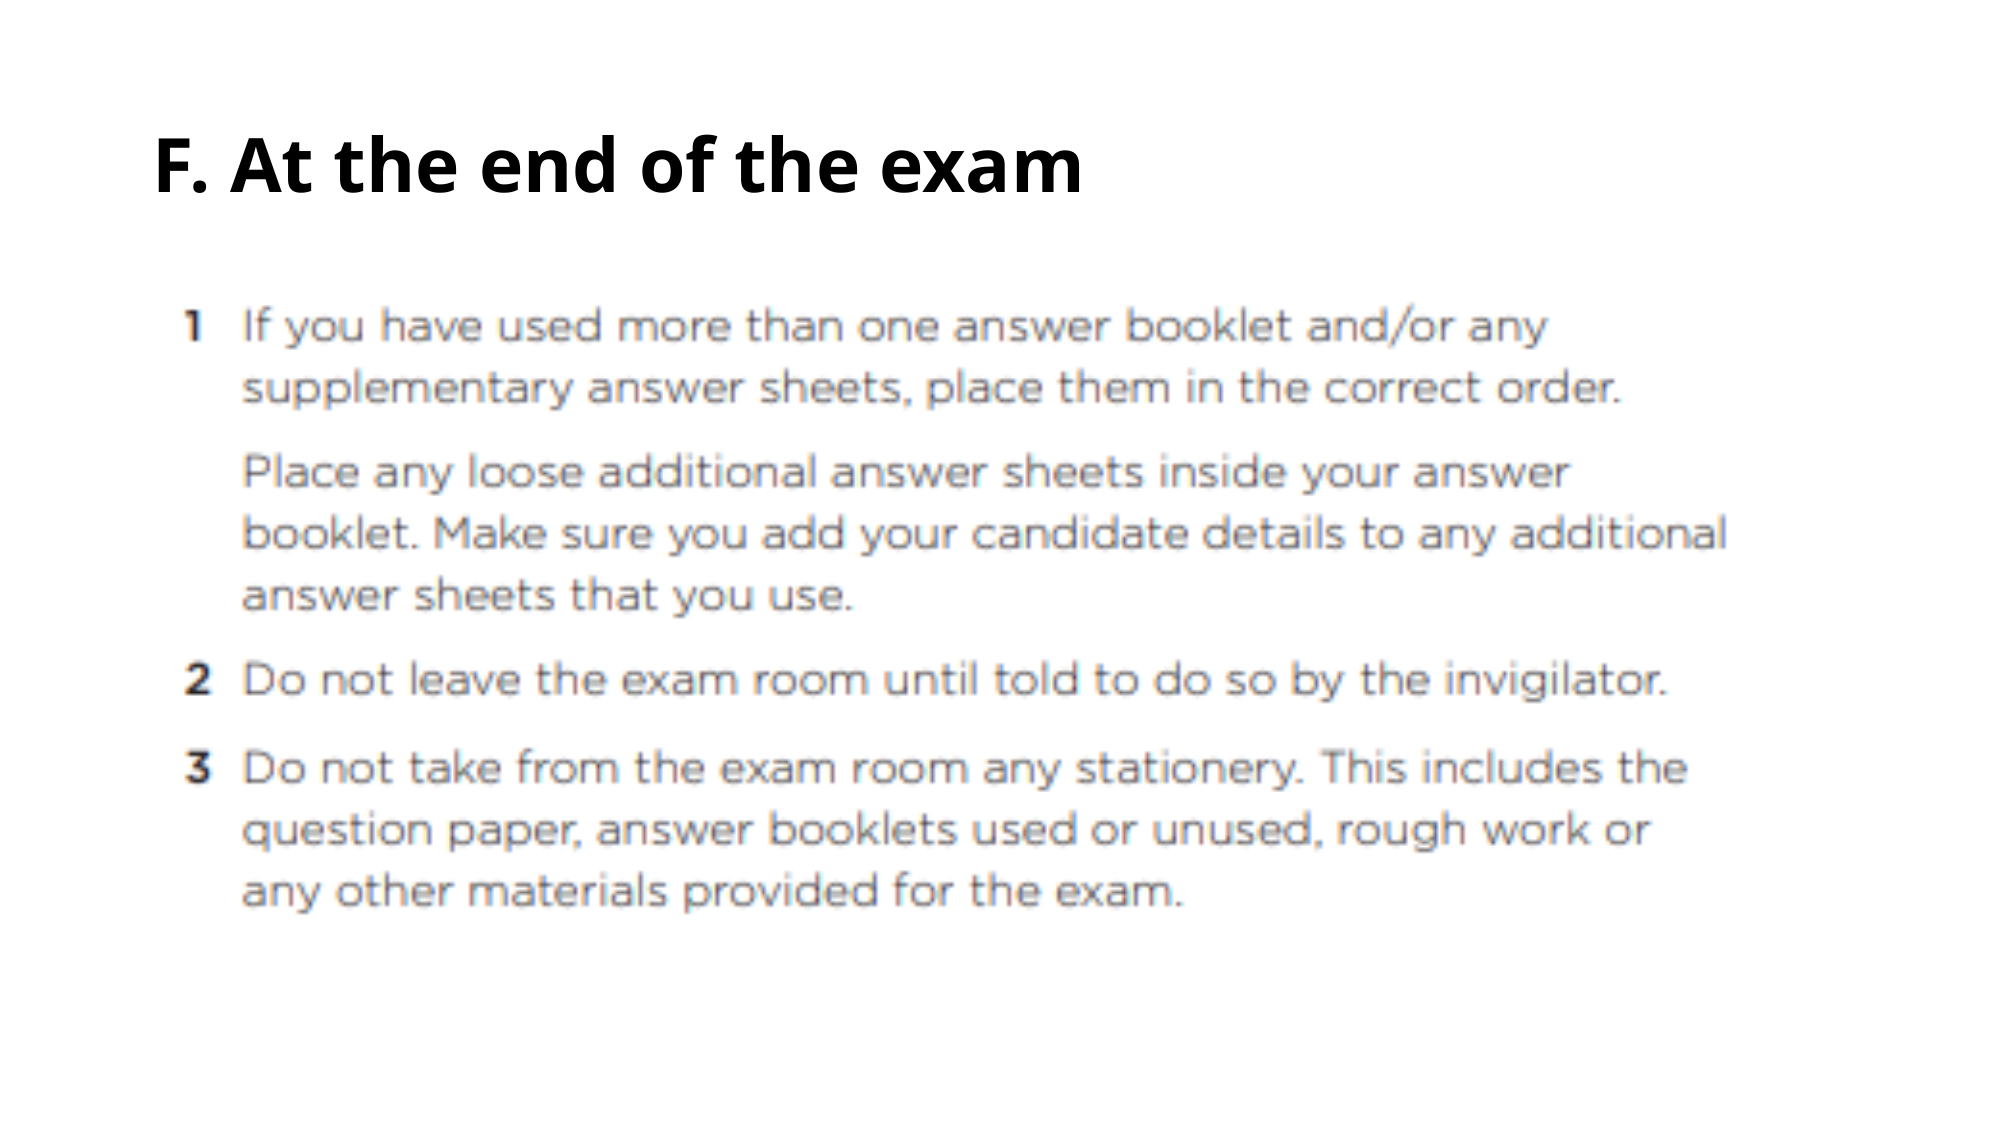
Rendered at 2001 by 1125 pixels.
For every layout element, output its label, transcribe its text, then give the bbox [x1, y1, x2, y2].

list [137, 277, 1869, 965]
title F. At the end of the exam [137, 59, 1863, 277]
